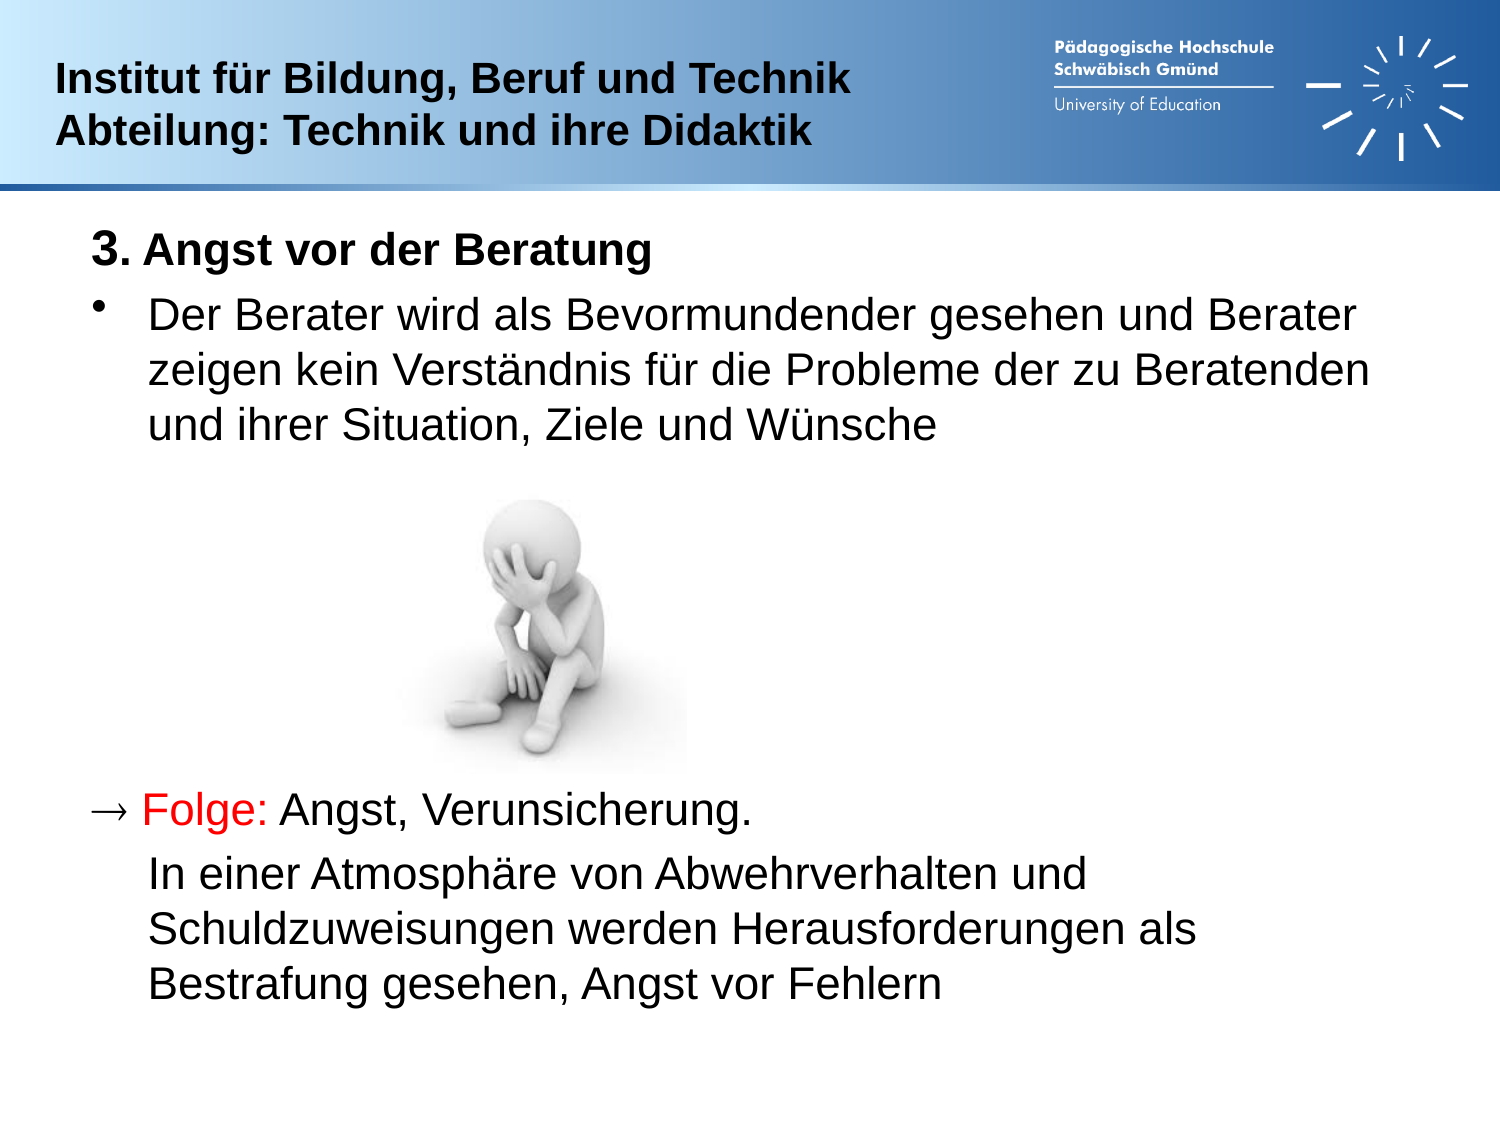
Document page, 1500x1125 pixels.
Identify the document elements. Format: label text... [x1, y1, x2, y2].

text_box Institut für Bildung, Beruf und Technik Abteilung: Technik und ihre Didaktik [39, 31, 1002, 173]
text_box 3. Angst vor der Beratung Der Berater wird als Bevormundender gesehen und Berater zeigen kein Verständnis für die Probleme der zu Beratenden und ihrer Situation, Ziele und Wünsche  Folge: Angst, Verunsicherung. In einer Atmosphäre von Abwehrverhalten und Schuldzuweisungen werden Herausforderungen als Bestrafung gesehen, Angst vor Fehlern macht sich breit. [76, 208, 1436, 1000]
picture [1054, 36, 1468, 161]
picture [392, 479, 687, 774]
